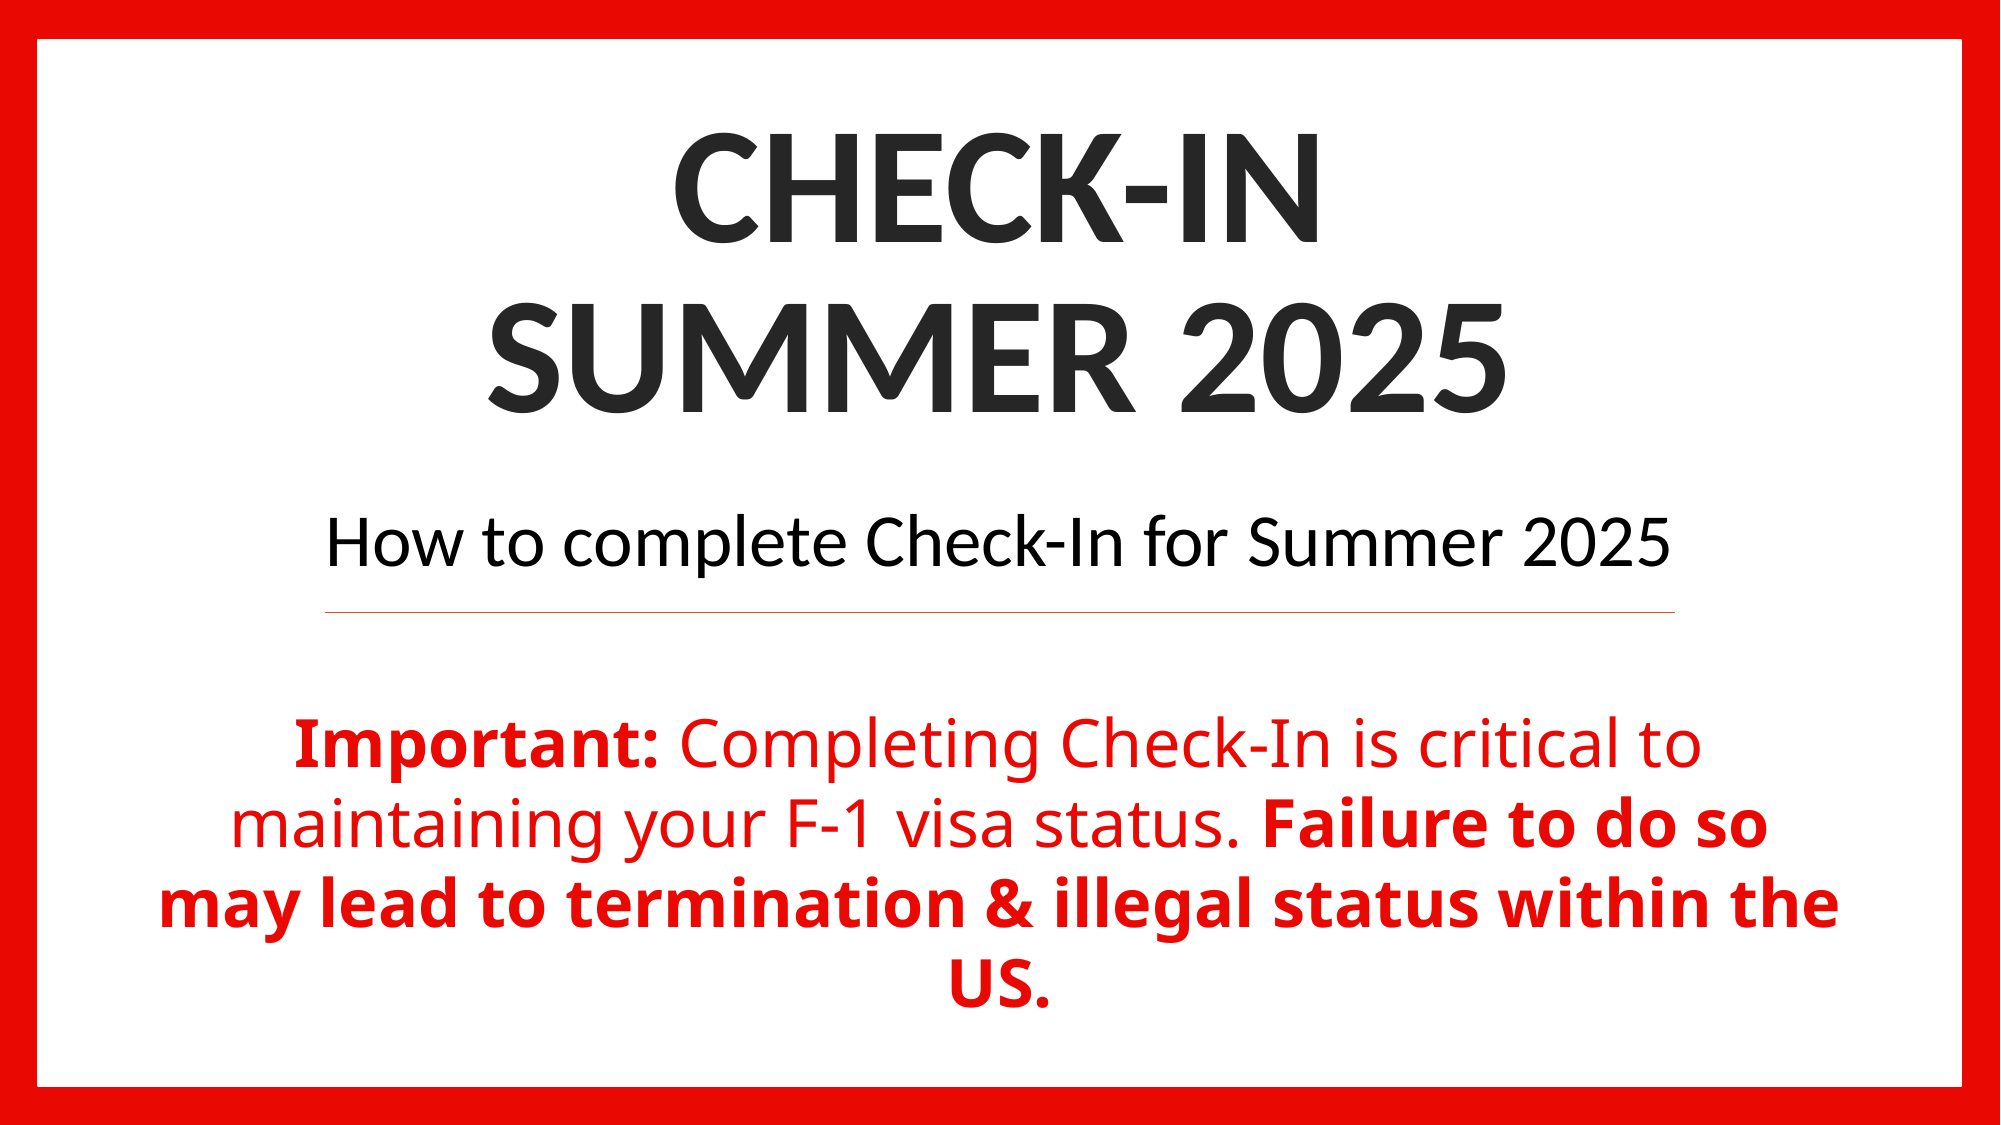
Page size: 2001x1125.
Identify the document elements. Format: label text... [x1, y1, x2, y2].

text_box Important: Completing Check-In is critical to maintaining your F-1 visa status. Failure to do so may lead to termination & illegal status within the US. [140, 693, 1859, 1028]
title Check-In Summer 2025 [182, 86, 1818, 455]
subtitle How to complete Check-In for Summer 2025 [280, 493, 1720, 693]
